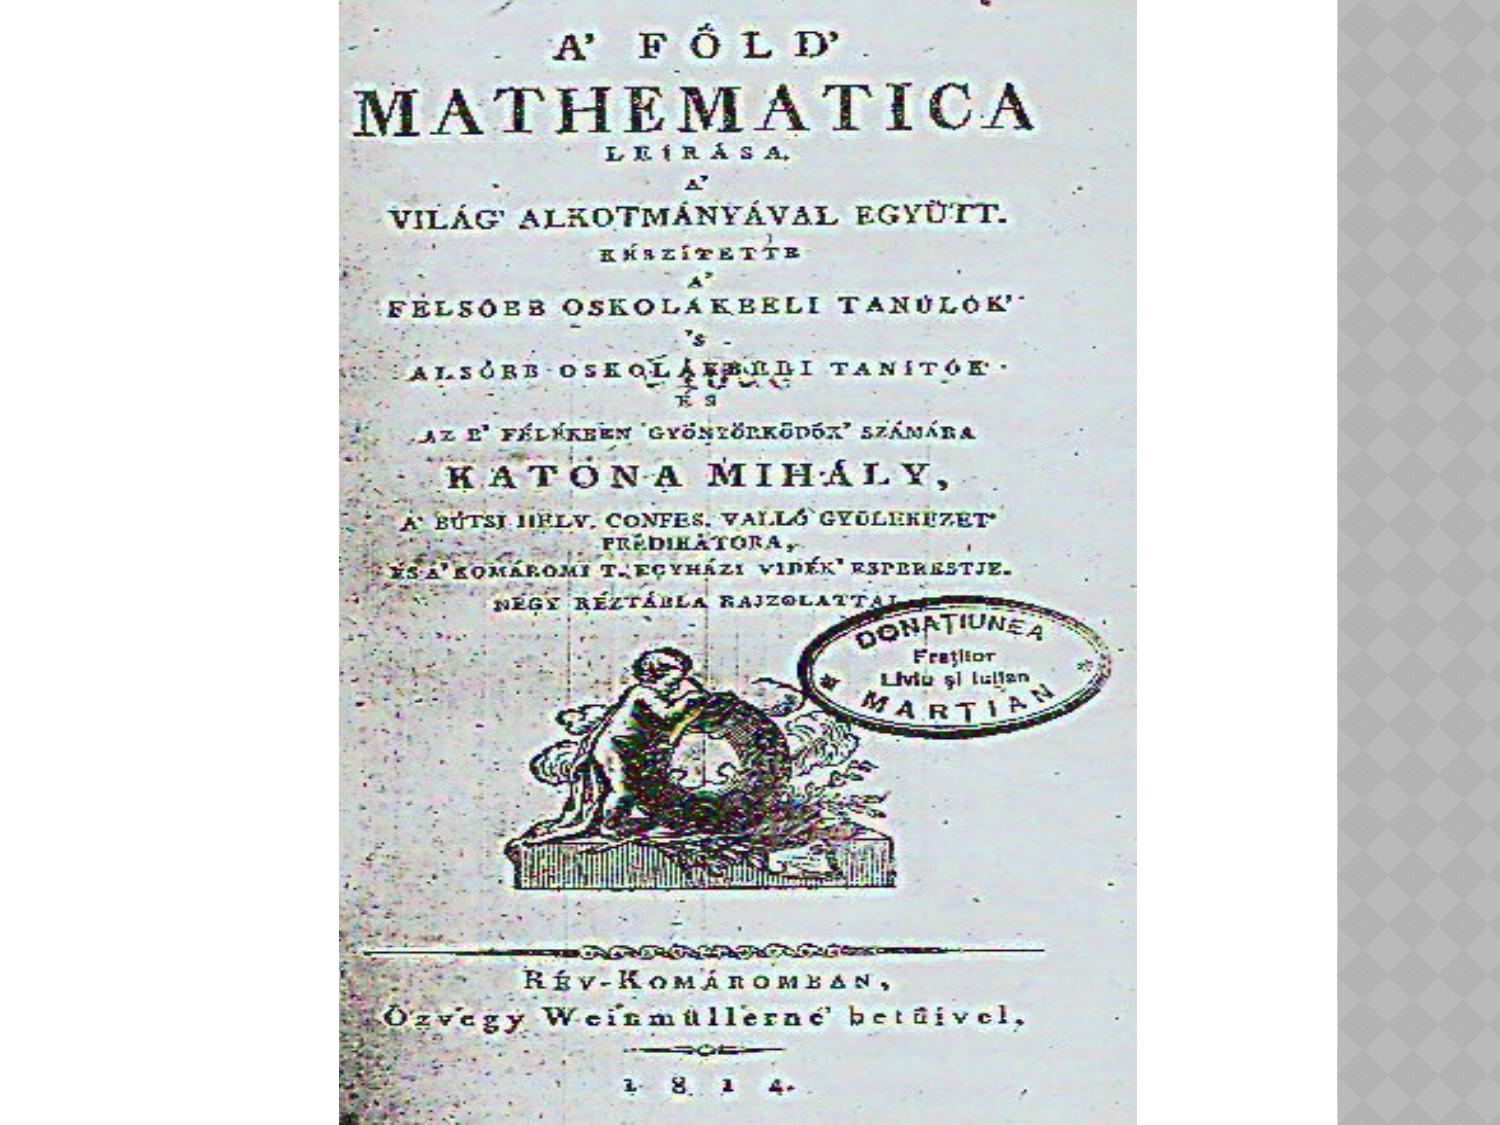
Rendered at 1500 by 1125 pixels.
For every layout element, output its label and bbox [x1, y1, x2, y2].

list [339, 0, 1138, 1125]
